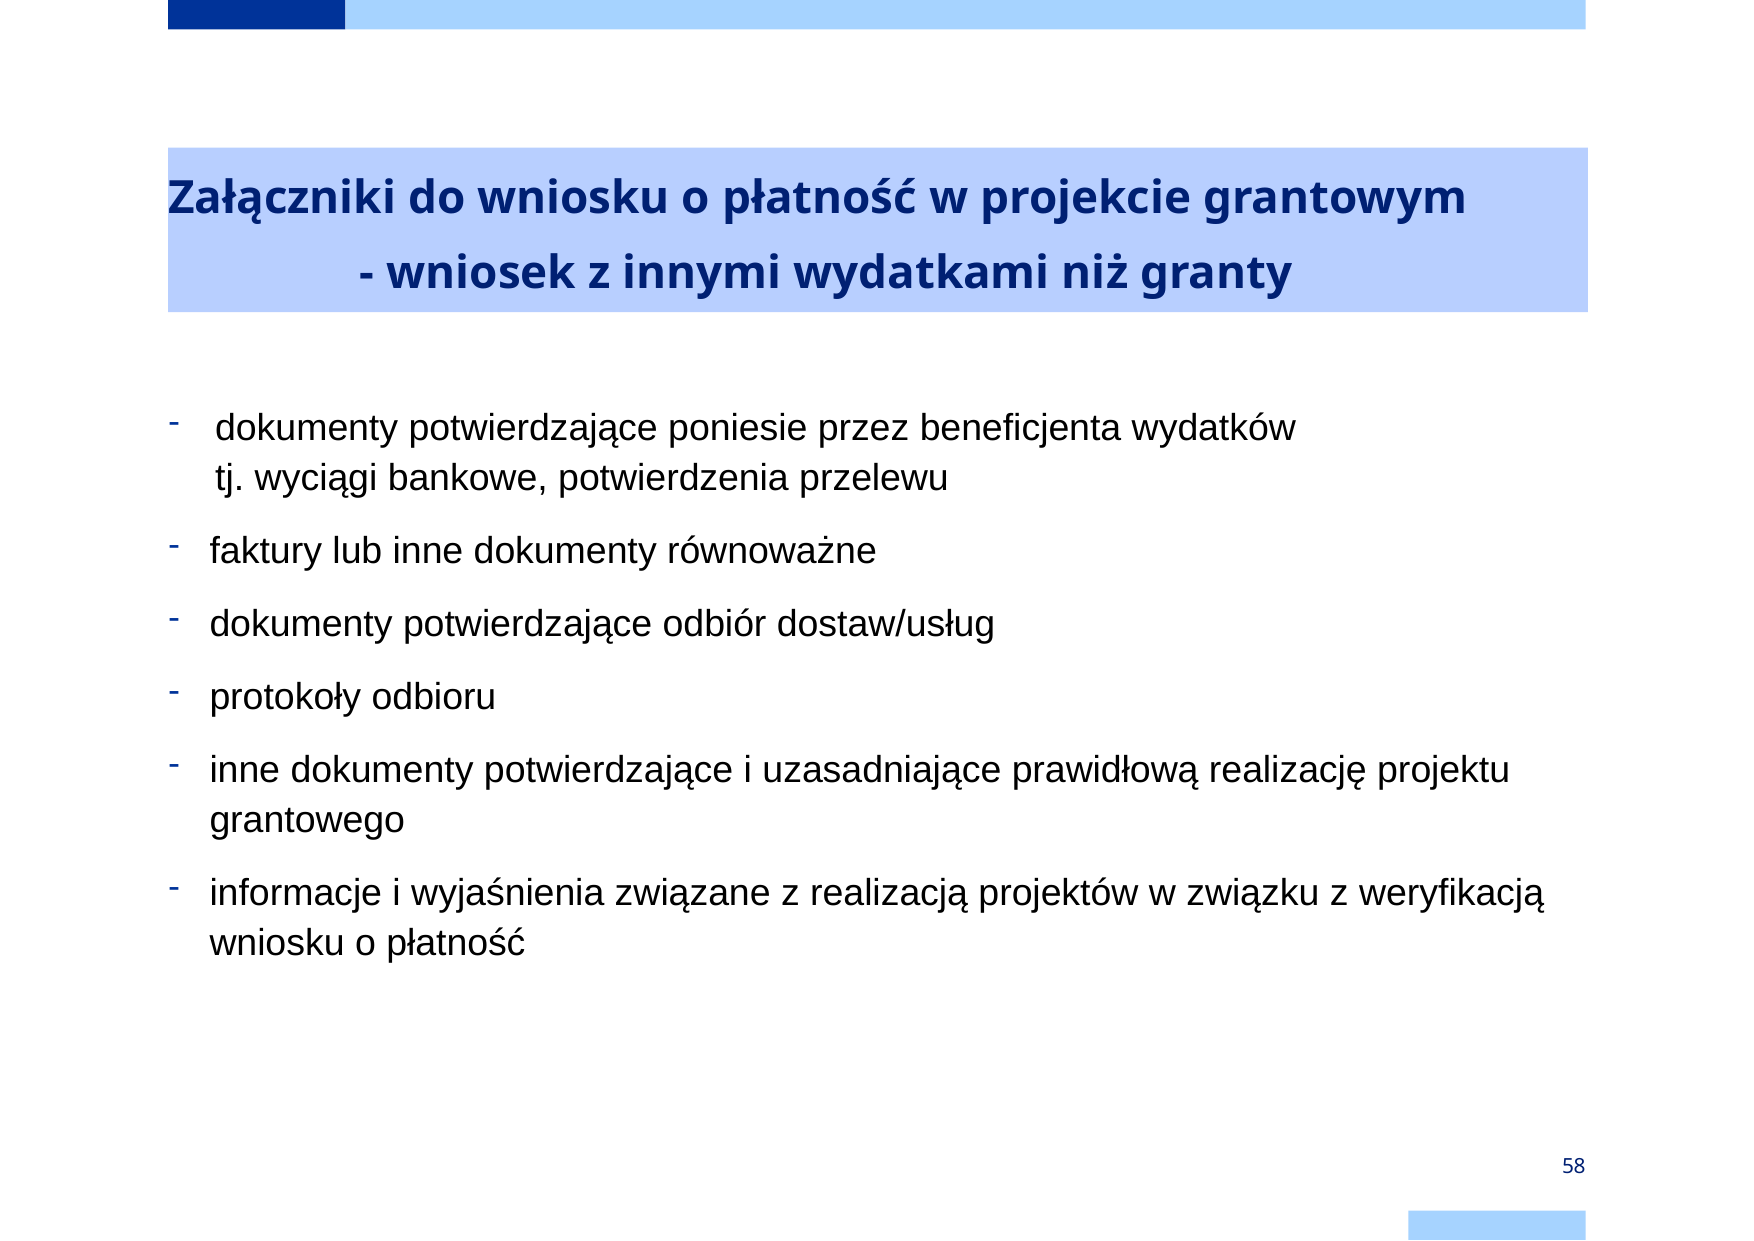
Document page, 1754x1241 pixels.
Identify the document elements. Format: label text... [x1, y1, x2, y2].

title Załączniki do wniosku o płatność w projekcie grantowym - wniosek z innymi wydatkami niż granty [168, 147, 1588, 313]
slide_number 58 [1408, 1151, 1586, 1182]
list dokumenty potwierdzające poniesie przez beneficjenta wydatków tj. wyciągi bankowe, potwierdzenia przelewu faktury lub inne dokumenty równoważne dokumenty potwierdzające odbiór dostaw/usług protokoły odbioru inne dokumenty potwierdzające i uzasadniające prawidłową realizację projektu grantowego informacje i wyjaśnienia związane z realizacją projektów w związku z weryfikacją wniosku o płatność [168, 324, 1586, 1093]
